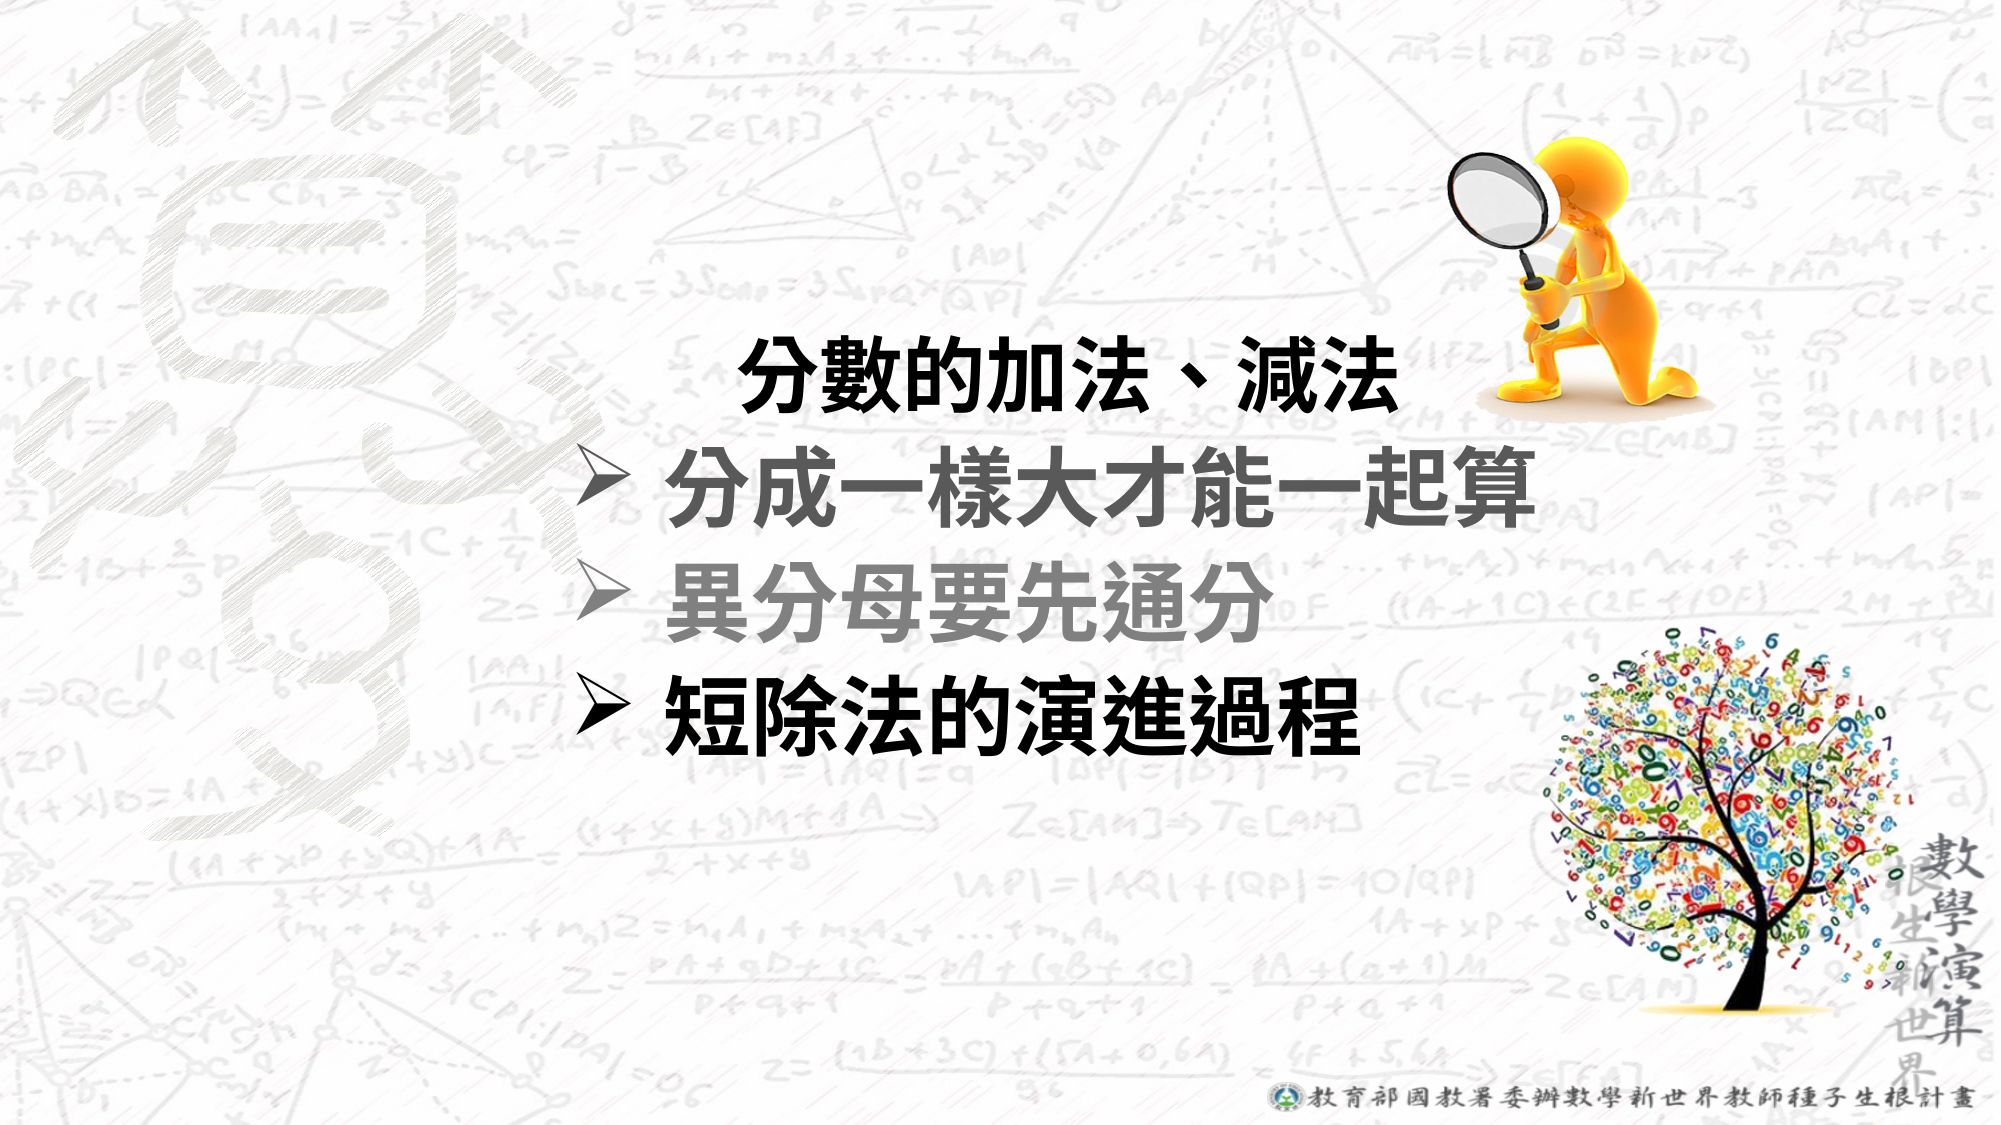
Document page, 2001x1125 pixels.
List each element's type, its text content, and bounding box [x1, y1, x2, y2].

picture [0, 0, 2001, 1125]
text_box 分數的加法、減法 分成一樣大才能一起算 異分母要先通分 短除法的演進過程 [554, 301, 1584, 778]
